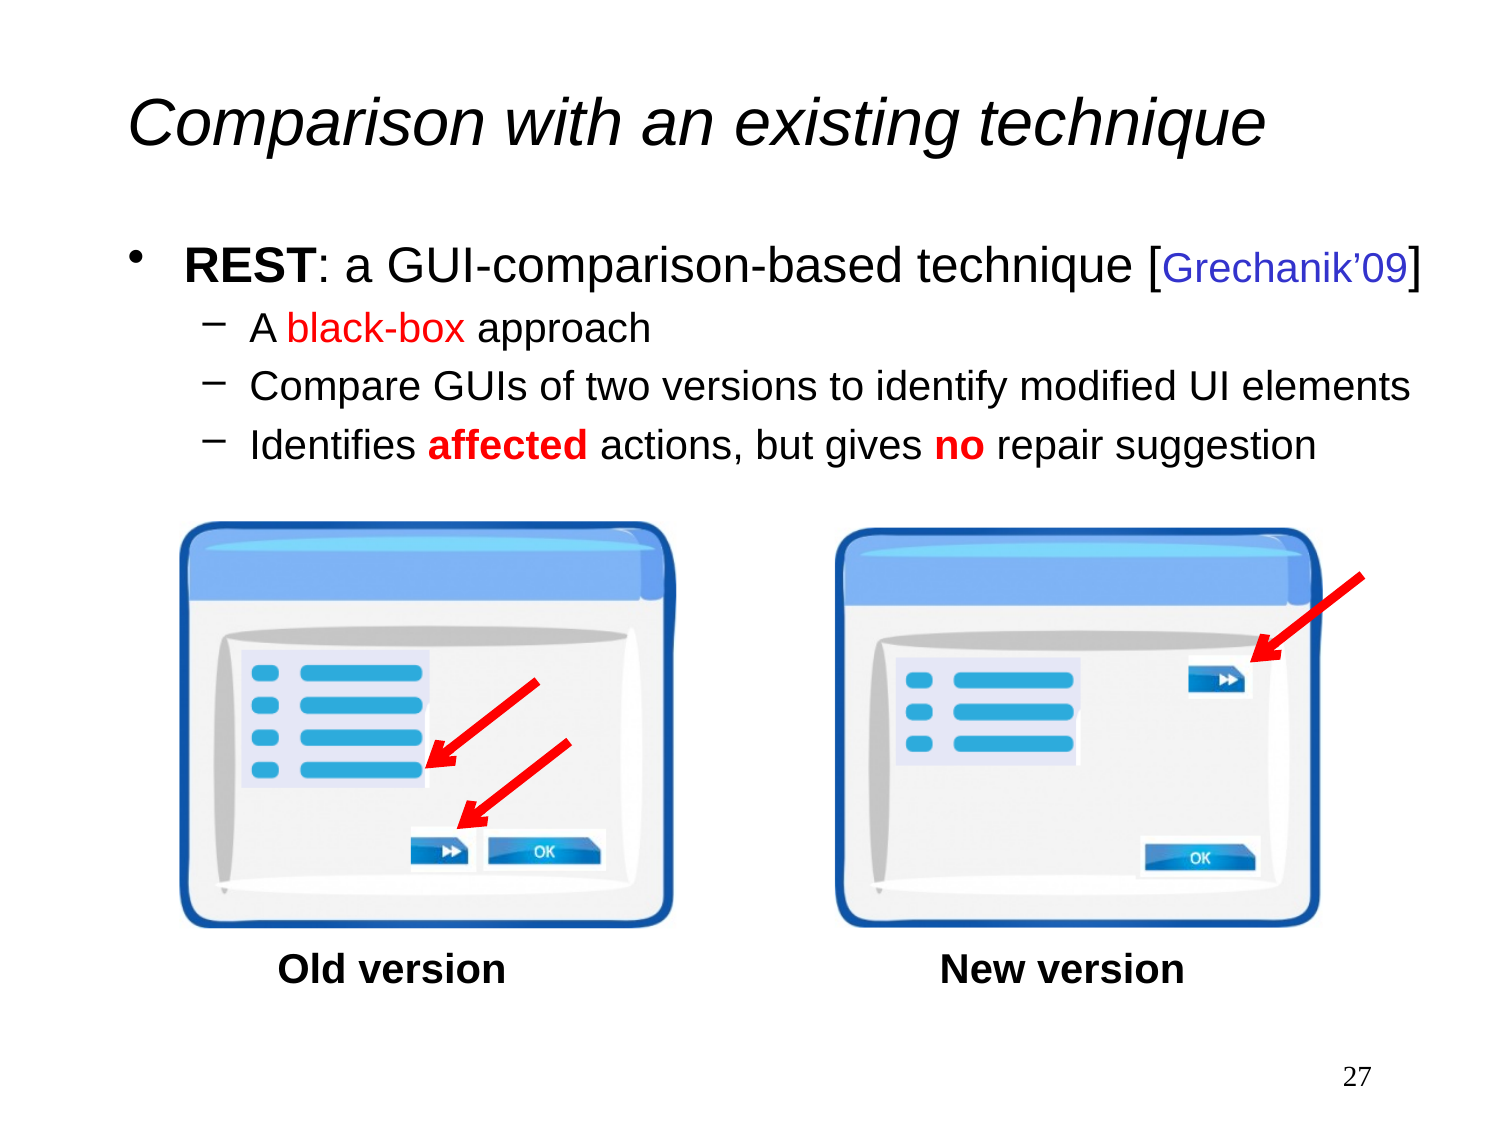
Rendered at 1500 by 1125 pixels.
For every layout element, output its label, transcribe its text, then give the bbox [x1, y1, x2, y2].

text_box New version [924, 934, 1375, 1000]
title Comparison with an existing technique [112, 24, 1388, 213]
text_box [456, 741, 570, 830]
text_box Old version [262, 934, 713, 1000]
slide_number 27 [1074, 1049, 1388, 1125]
picture [162, 512, 688, 940]
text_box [424, 680, 538, 769]
list REST: a GUI-comparison-based technique [Grechanik’09] A black-box approach Compare GUIs of two versions to identify modified UI elements Identifies affected actions, but gives no repair suggestion [112, 224, 1500, 963]
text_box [1249, 574, 1363, 663]
picture [819, 522, 1324, 938]
